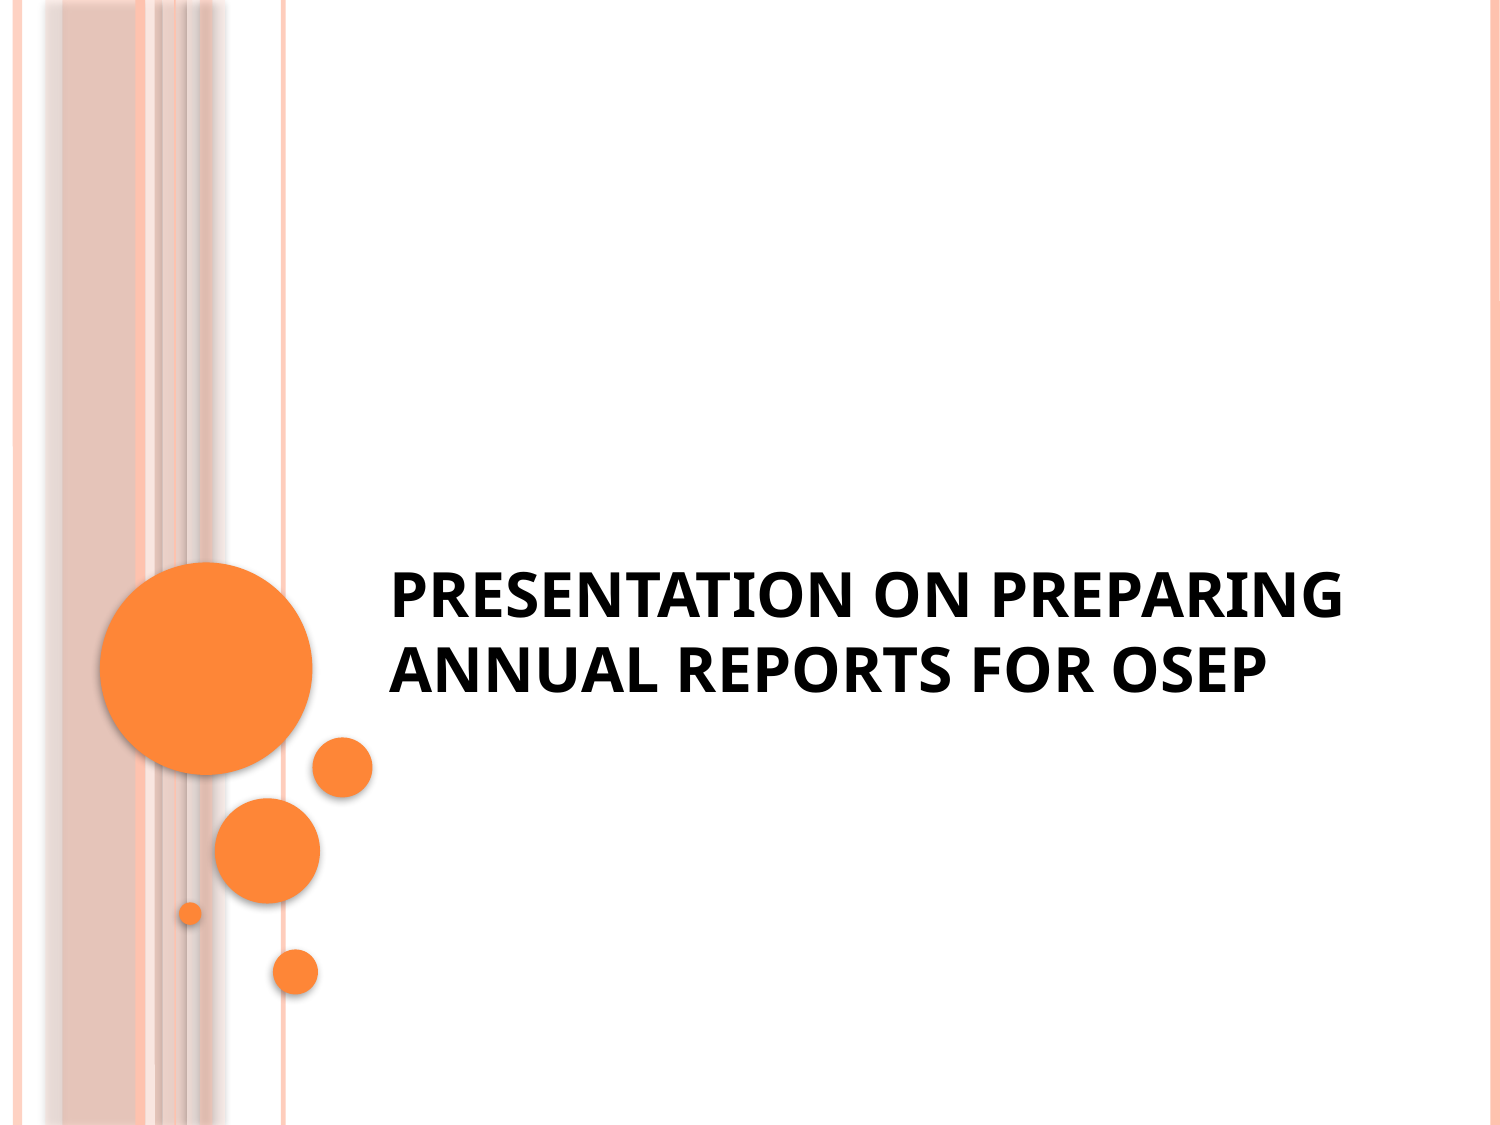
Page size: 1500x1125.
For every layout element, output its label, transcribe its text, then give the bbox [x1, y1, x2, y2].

title Presentation on Preparing Annual Reports for OSEP [375, 299, 1388, 713]
